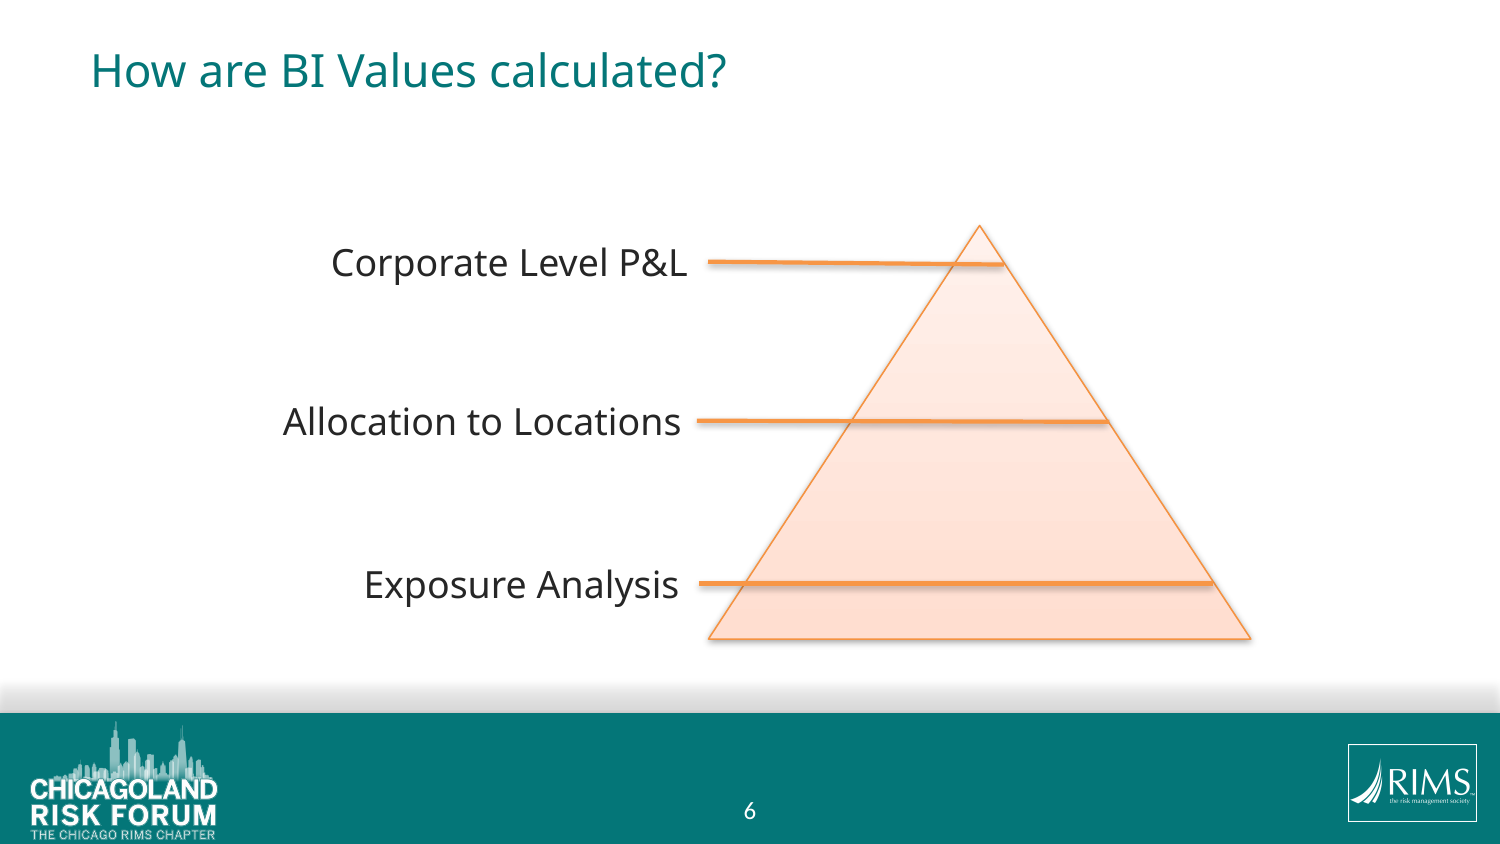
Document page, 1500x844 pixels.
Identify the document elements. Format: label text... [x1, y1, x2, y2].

text_box [707, 587, 1252, 640]
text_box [707, 261, 1005, 265]
text_box Allocation to Locations [268, 390, 697, 451]
text_box Corporate Level P&L [316, 231, 704, 292]
title How are BI Values calculated? [75, 33, 1425, 175]
text_box [746, 426, 1214, 580]
picture [1348, 744, 1477, 822]
text_box [956, 224, 1004, 260]
text_box [853, 268, 1107, 418]
picture [29, 721, 219, 842]
text_box Exposure Analysis [348, 553, 695, 613]
